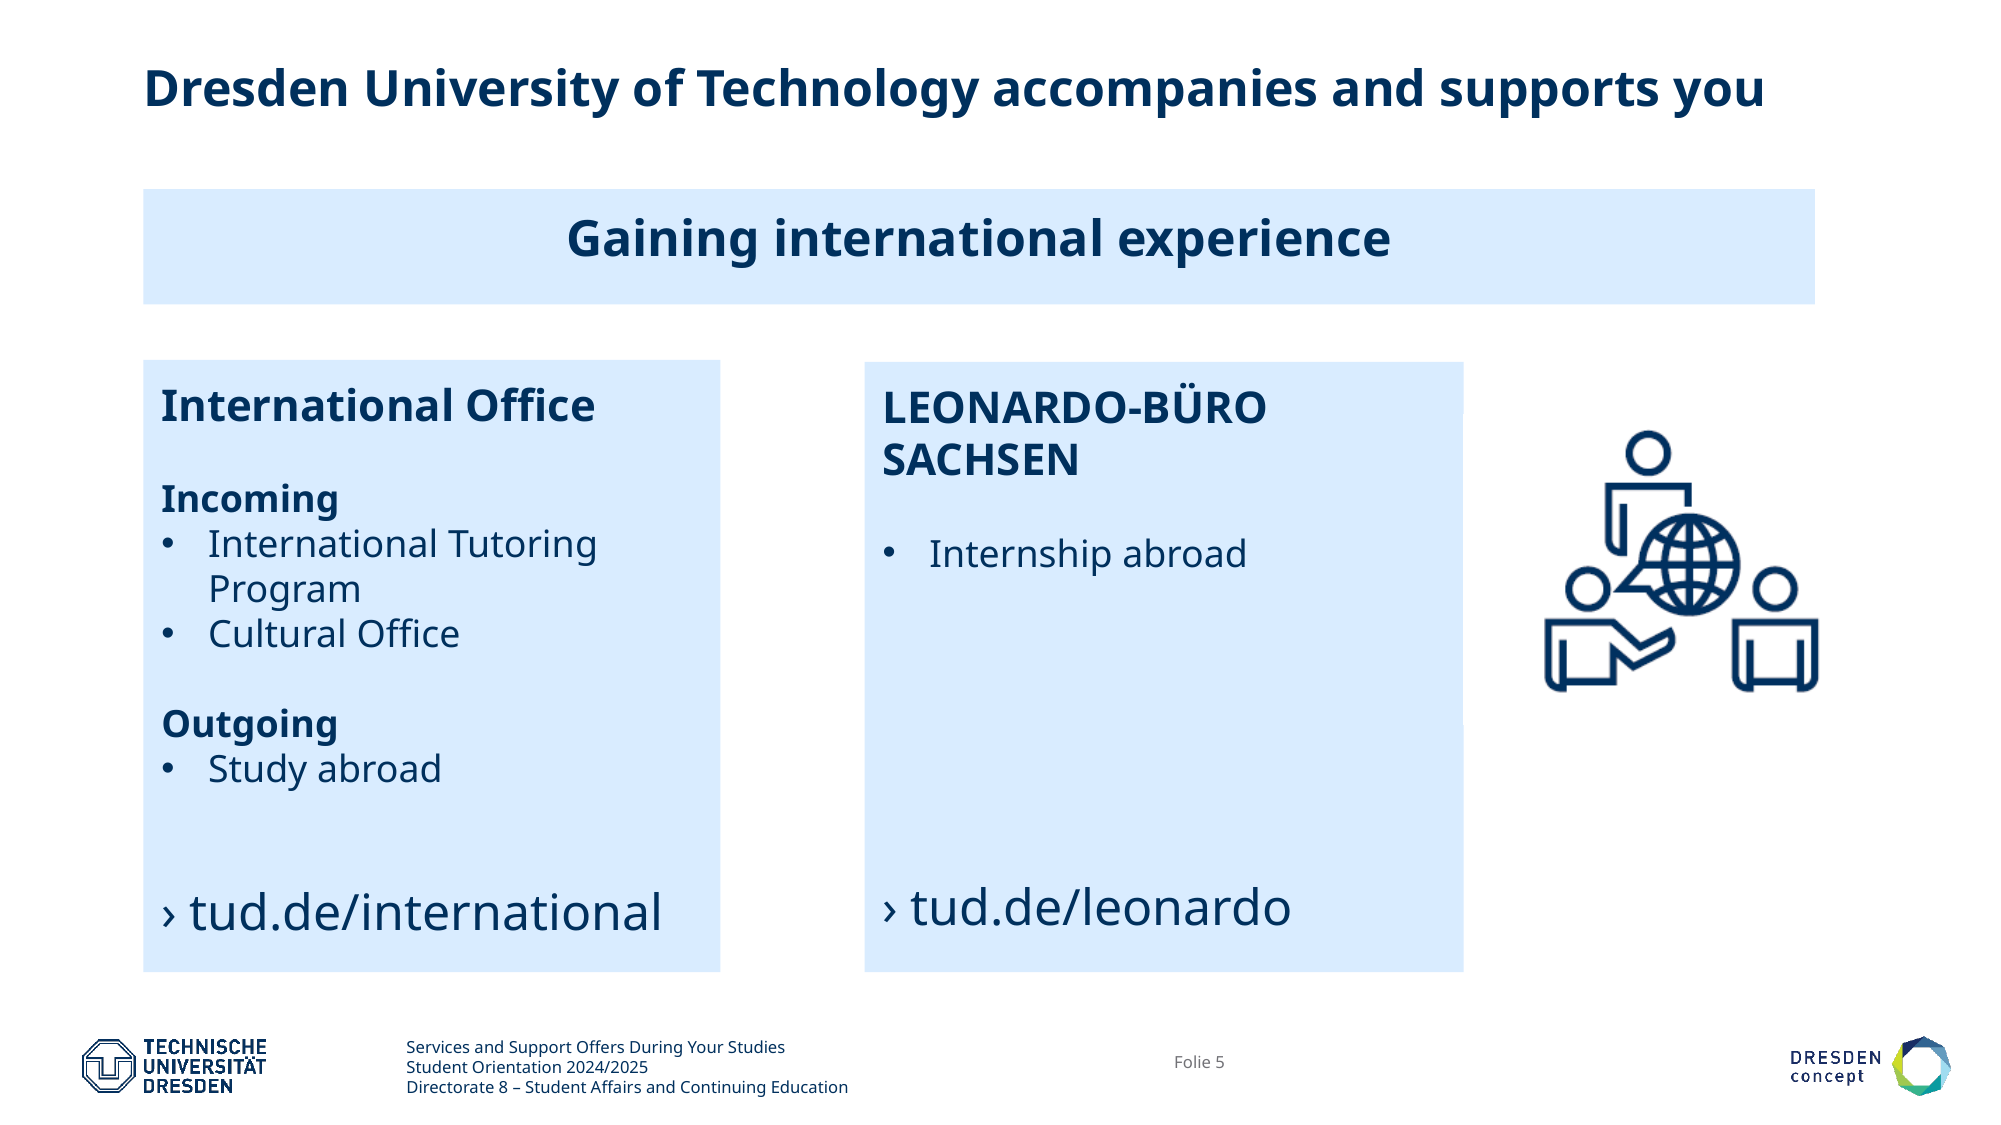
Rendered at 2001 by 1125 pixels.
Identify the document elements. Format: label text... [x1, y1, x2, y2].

text_box LEONARDO-BÜRO SACHSEN Internship abroad › tud.de/leonardo [864, 361, 1464, 973]
picture [82, 1039, 266, 1093]
text_box International Office Incoming International Tutoring Program Cultural Office Outgoing Study abroad › tud.de/international [143, 359, 721, 973]
picture [1463, 414, 1904, 725]
title Dresden University of Technology accompanies and supports you [143, 56, 1880, 169]
picture [1791, 1036, 1951, 1096]
text_box Gaining international experience [143, 189, 1815, 305]
